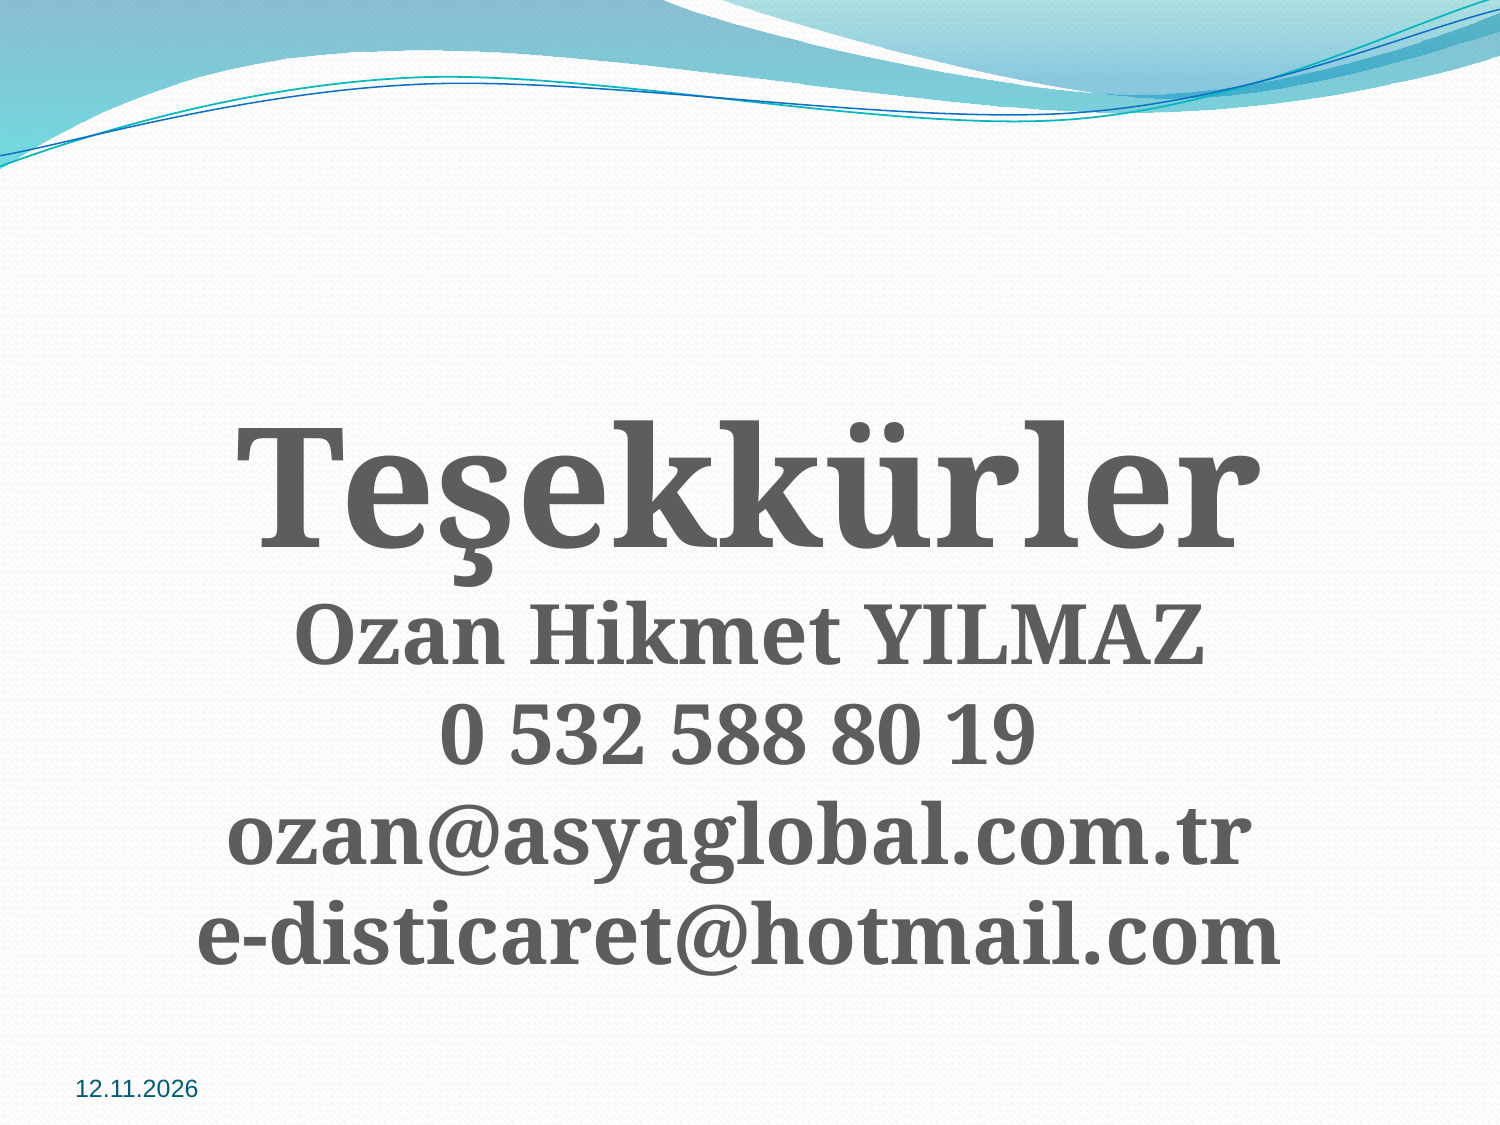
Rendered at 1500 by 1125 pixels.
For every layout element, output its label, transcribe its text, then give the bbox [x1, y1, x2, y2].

text_box Teşekkürler Ozan Hikmet YILMAZ 0 532 588 80 19 ozan@asyaglobal.com.tr e-disticaret@hotmail.com [88, 373, 1412, 989]
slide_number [75, 1042, 425, 1103]
